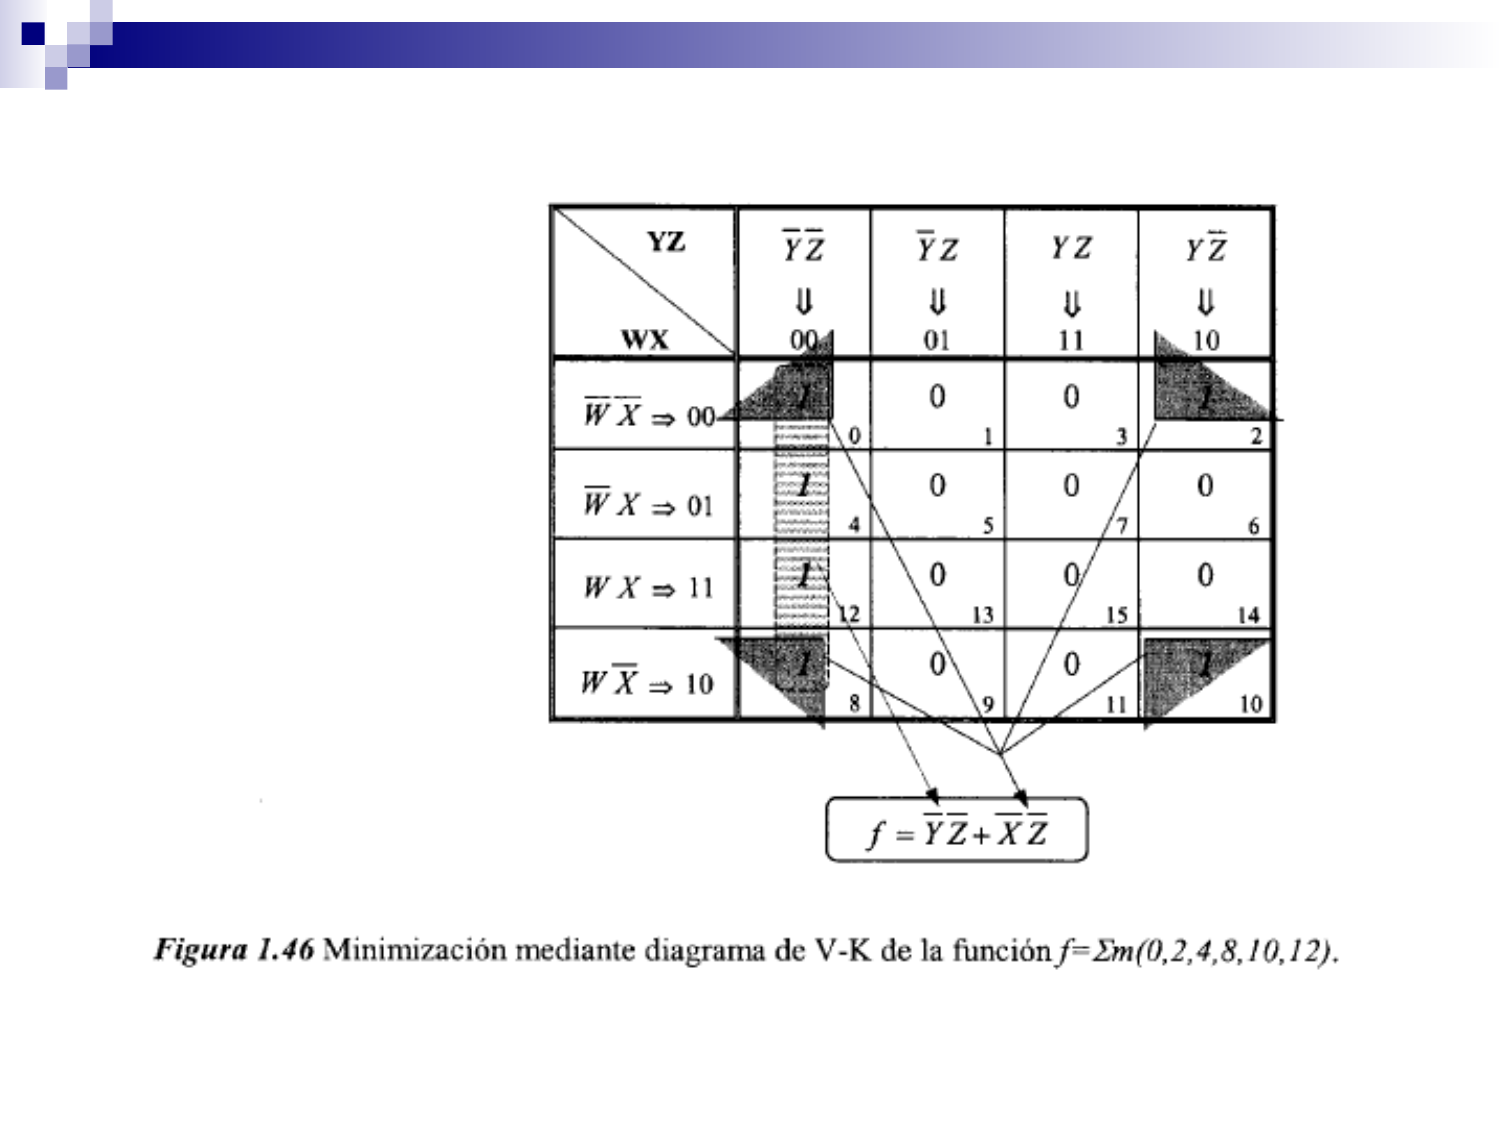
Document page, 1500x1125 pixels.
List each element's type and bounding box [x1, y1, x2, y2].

picture [116, 130, 1383, 995]
